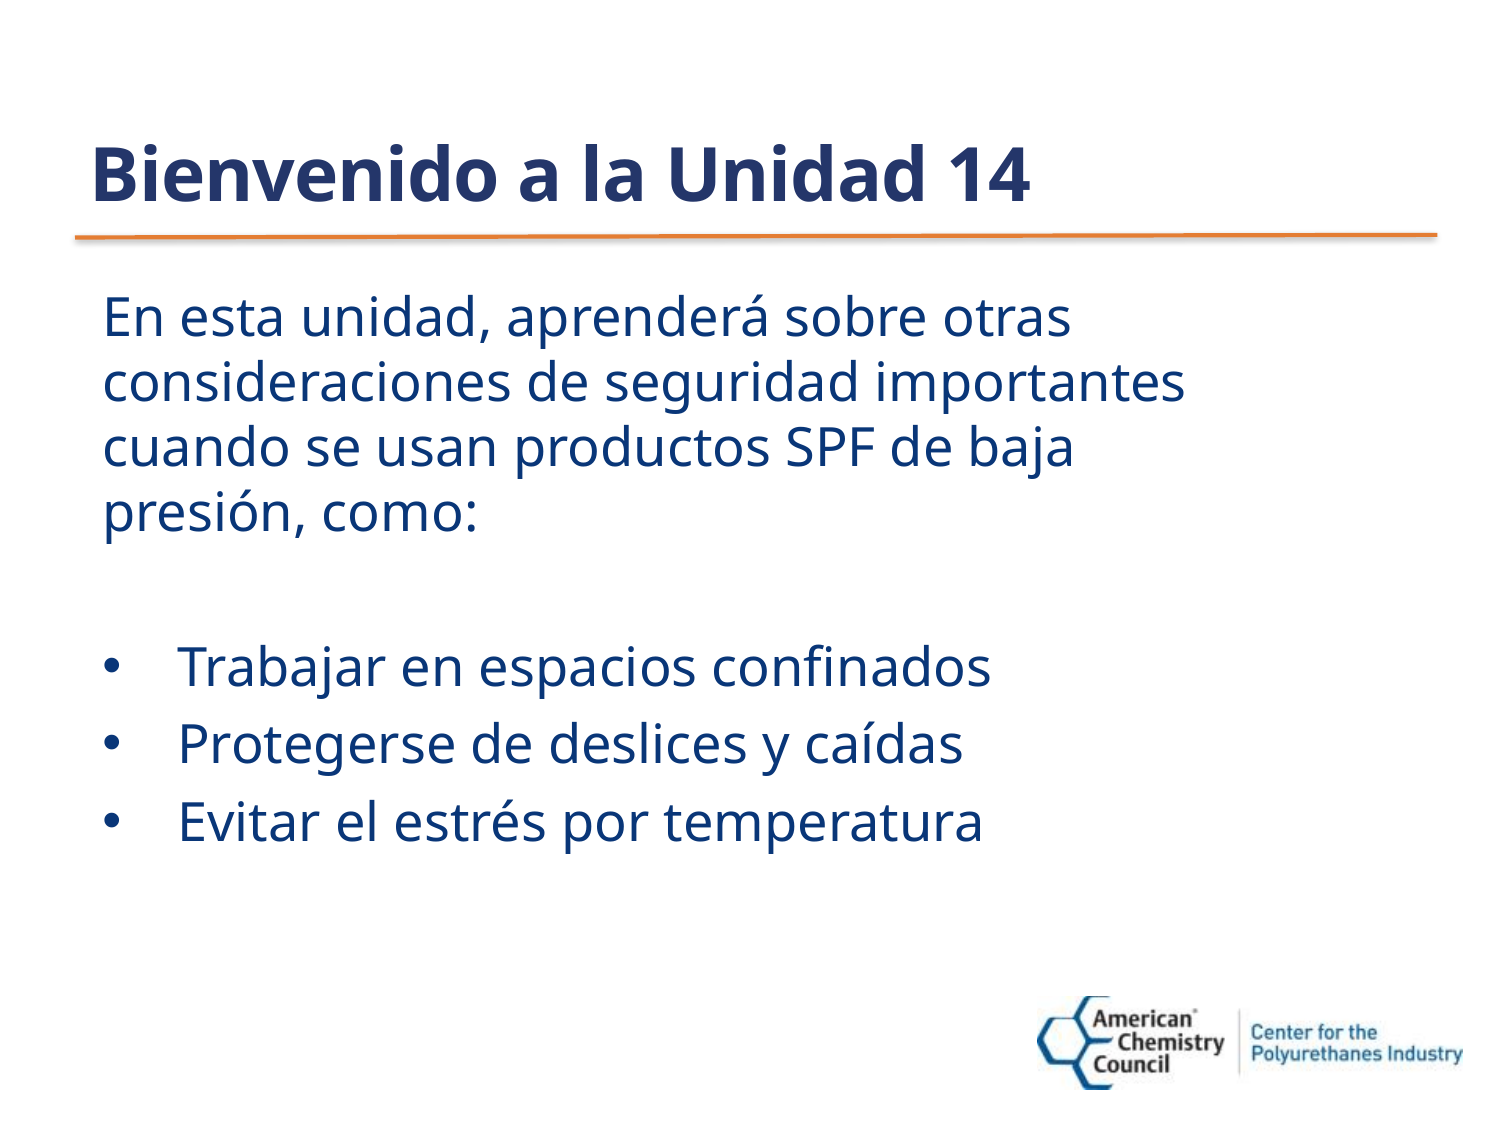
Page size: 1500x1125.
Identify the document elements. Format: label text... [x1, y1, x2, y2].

title Bienvenido a la Unidad 14 [75, 35, 1250, 224]
picture [1037, 996, 1463, 1090]
text_box En esta unidad, aprenderá sobre otras consideraciones de seguridad importantes cuando se usan productos SPF de baja presión, como: Trabajar en espacios confinados Protegerse de deslices y caídas Evitar el estrés por temperatura [87, 274, 1275, 920]
